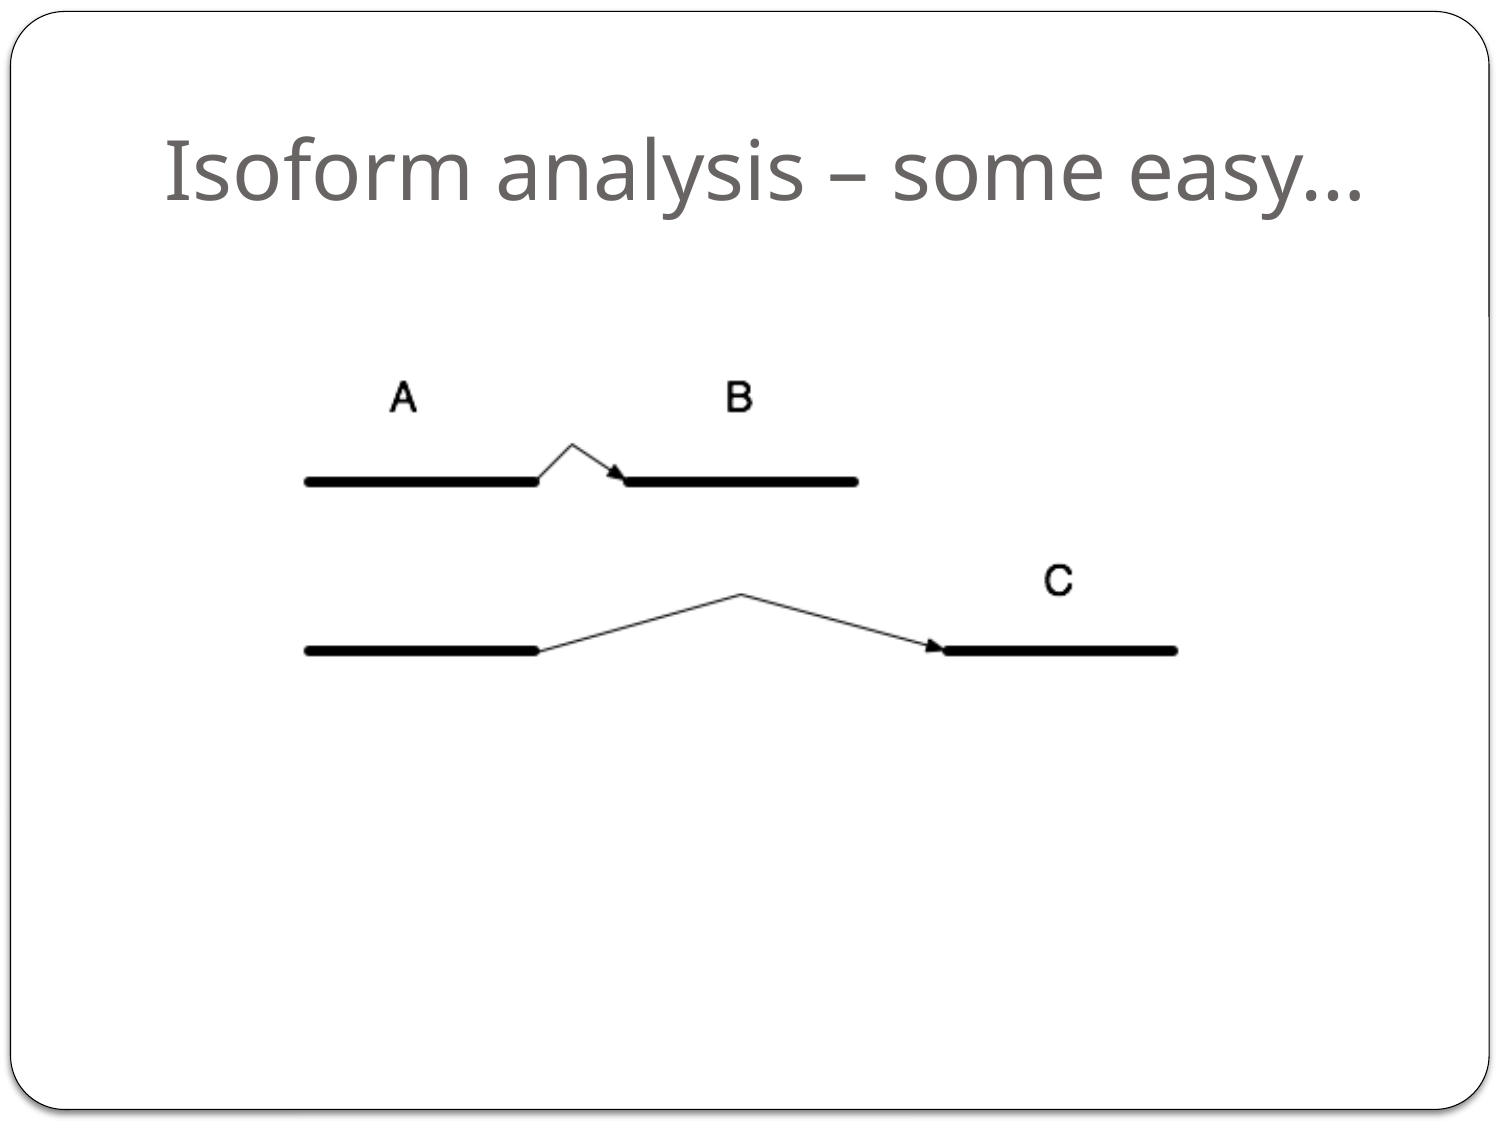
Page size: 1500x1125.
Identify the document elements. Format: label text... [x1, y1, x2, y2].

picture [296, 373, 1185, 666]
title Isoform analysis – some easy… [150, 45, 1425, 233]
